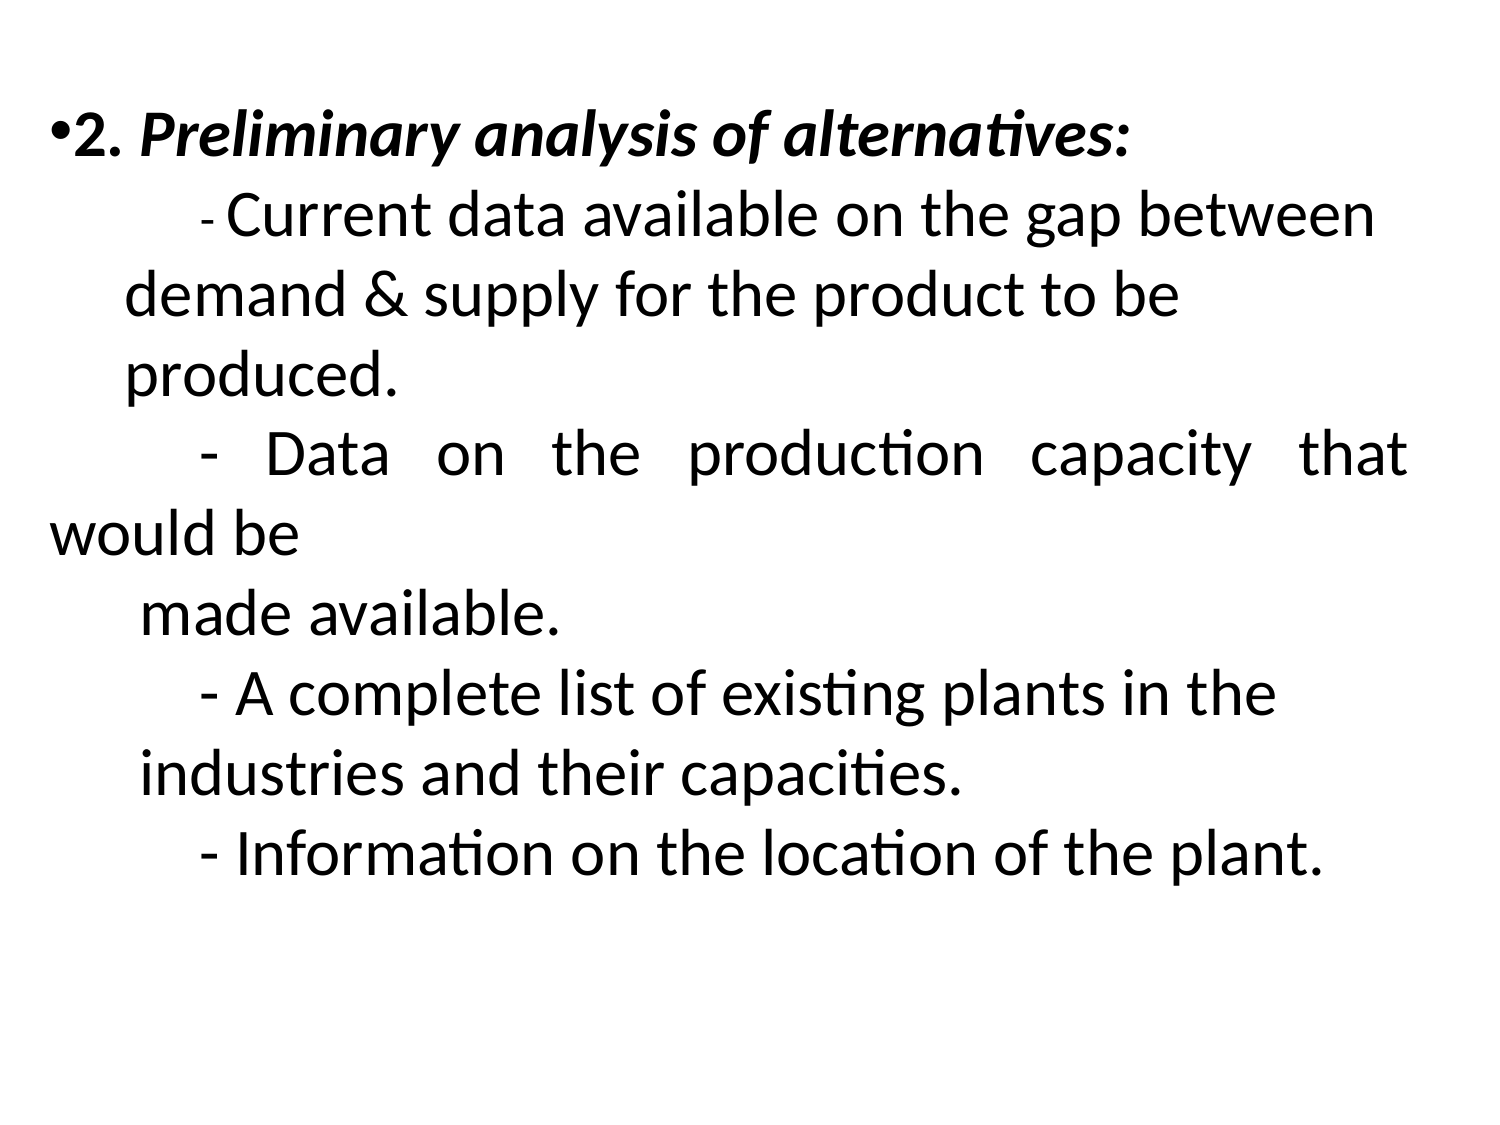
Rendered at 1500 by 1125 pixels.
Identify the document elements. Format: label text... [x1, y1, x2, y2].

text_box 2. Preliminary analysis of alternatives: - Current data available on the gap between demand & supply for the product to be produced. - Data on the production capacity that would be made available. - A complete list of existing plants in the industries and their capacities. - Information on the location of the plant. [35, 82, 1425, 1005]
